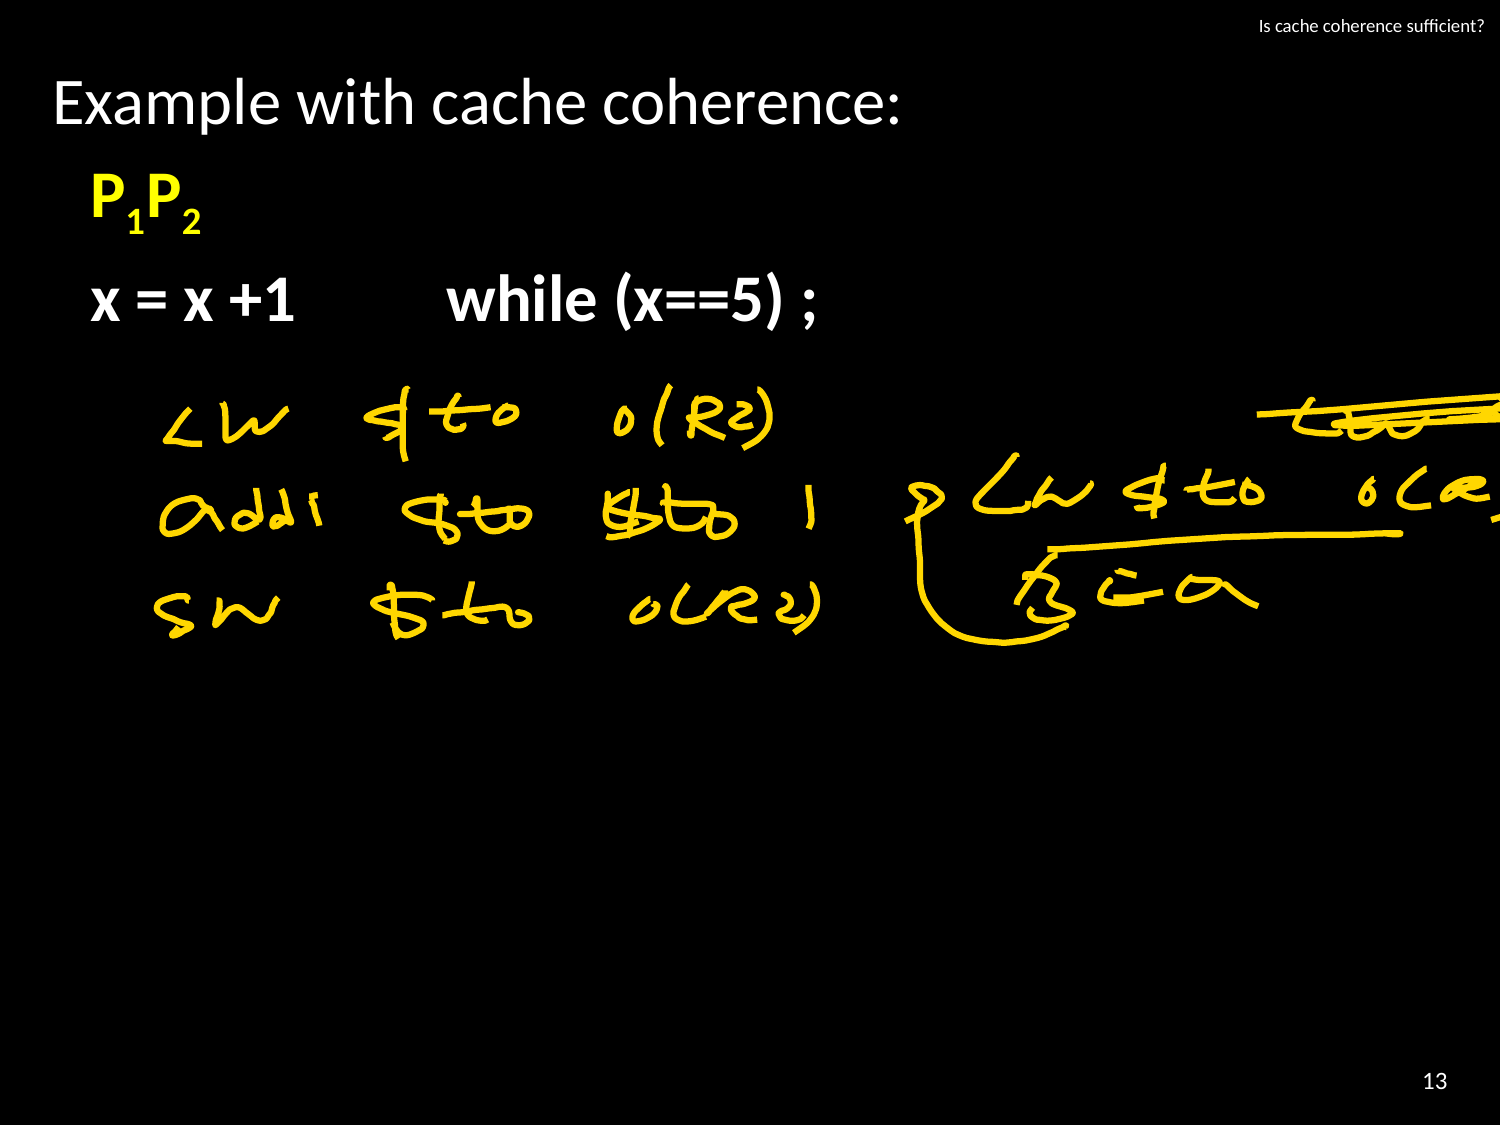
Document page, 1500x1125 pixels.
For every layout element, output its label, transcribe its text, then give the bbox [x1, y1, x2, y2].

text_box [156, 595, 192, 637]
text_box [1398, 467, 1432, 509]
text_box [1349, 426, 1384, 439]
text_box [793, 583, 818, 634]
text_box [632, 514, 661, 535]
text_box [442, 605, 530, 626]
text_box [1099, 579, 1145, 604]
text_box [1241, 478, 1263, 503]
text_box [1024, 573, 1074, 621]
text_box [395, 593, 433, 637]
text_box [1185, 481, 1235, 491]
text_box [445, 411, 465, 431]
text_box [465, 581, 483, 610]
text_box [1294, 415, 1343, 435]
text_box [1035, 554, 1058, 574]
text_box [1019, 586, 1028, 598]
text_box [472, 497, 482, 512]
text_box [706, 588, 758, 622]
text_box [1158, 497, 1165, 506]
text_box [1490, 508, 1500, 521]
text_box [161, 497, 224, 535]
text_box [807, 484, 813, 529]
text_box [442, 498, 459, 543]
text_box [1124, 477, 1159, 509]
text_box [467, 614, 489, 622]
text_box [271, 488, 292, 528]
text_box [1387, 424, 1422, 437]
text_box [629, 487, 637, 537]
text_box [742, 388, 771, 449]
text_box [1202, 468, 1222, 487]
text_box [667, 505, 707, 530]
text_box [402, 388, 409, 462]
text_box [631, 598, 659, 623]
text_box [164, 408, 203, 445]
text_box [437, 493, 446, 540]
text_box [621, 507, 629, 513]
list Example with cache coherence: P1 P2 x = x +1 while (x==5) ; [37, 50, 1463, 1063]
text_box [310, 498, 321, 526]
text_box [655, 384, 672, 446]
text_box [672, 583, 707, 623]
text_box [449, 394, 461, 409]
text_box [1301, 399, 1321, 411]
text_box [429, 406, 491, 413]
text_box [1201, 486, 1236, 504]
text_box [730, 403, 751, 429]
title Is cache coherence sufficient? [924, 0, 1500, 50]
text_box [214, 597, 279, 626]
text_box [1442, 478, 1490, 501]
text_box [403, 498, 438, 524]
text_box [974, 454, 1029, 512]
text_box [1256, 395, 1500, 427]
text_box [664, 485, 687, 503]
text_box [777, 593, 801, 622]
text_box [904, 484, 1068, 644]
text_box [476, 513, 511, 532]
text_box [221, 402, 289, 442]
text_box [1360, 478, 1375, 505]
text_box [1047, 532, 1402, 551]
text_box [1492, 410, 1500, 418]
text_box [372, 595, 393, 614]
text_box [1116, 569, 1137, 577]
text_box [688, 397, 726, 439]
text_box [606, 491, 631, 539]
text_box [1152, 465, 1166, 519]
text_box [459, 507, 531, 528]
text_box [1113, 591, 1164, 599]
text_box [689, 423, 694, 437]
text_box [233, 487, 262, 530]
text_box [388, 583, 400, 639]
text_box [604, 492, 618, 526]
text_box [1033, 476, 1092, 506]
text_box [1347, 415, 1388, 420]
text_box [1223, 583, 1259, 608]
text_box [365, 406, 402, 439]
text_box [1177, 576, 1221, 601]
text_box [616, 407, 632, 434]
text_box [494, 405, 518, 424]
text_box [661, 501, 736, 538]
